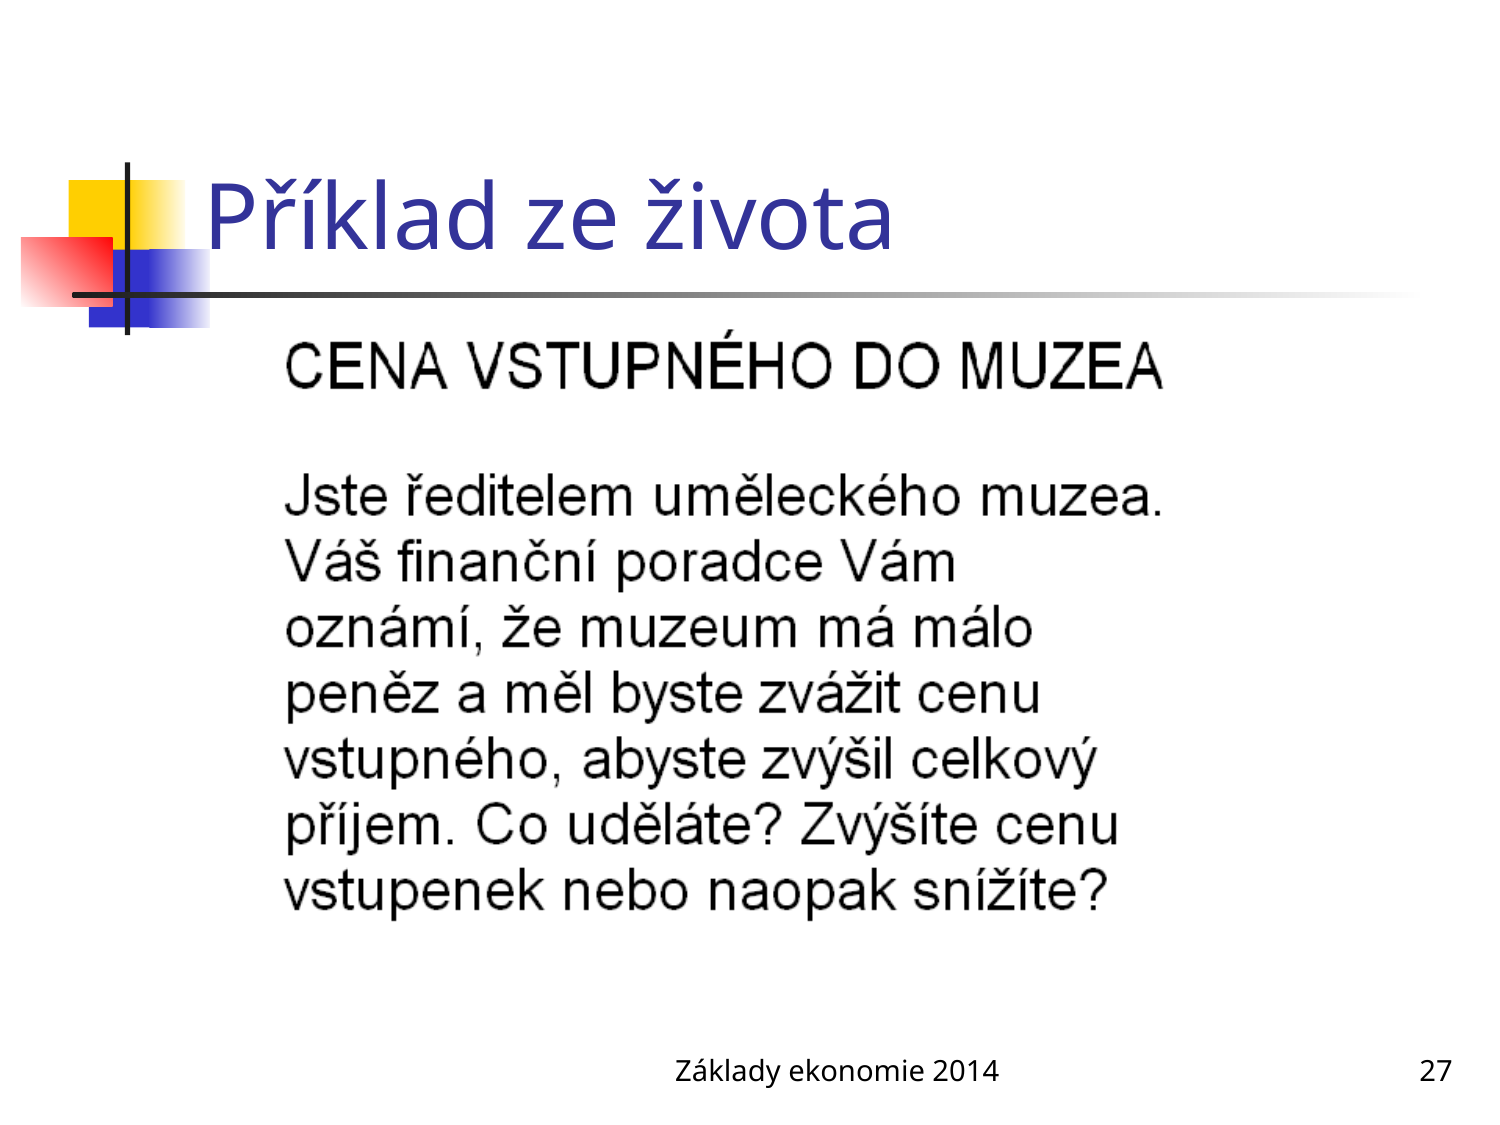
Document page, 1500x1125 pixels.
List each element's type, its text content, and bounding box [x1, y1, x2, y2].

footer Základy ekonomie 2014 [600, 1024, 1075, 1100]
picture [265, 314, 1193, 987]
title Příklad ze života [188, 35, 1468, 275]
slide_number 27 [1155, 1024, 1468, 1100]
